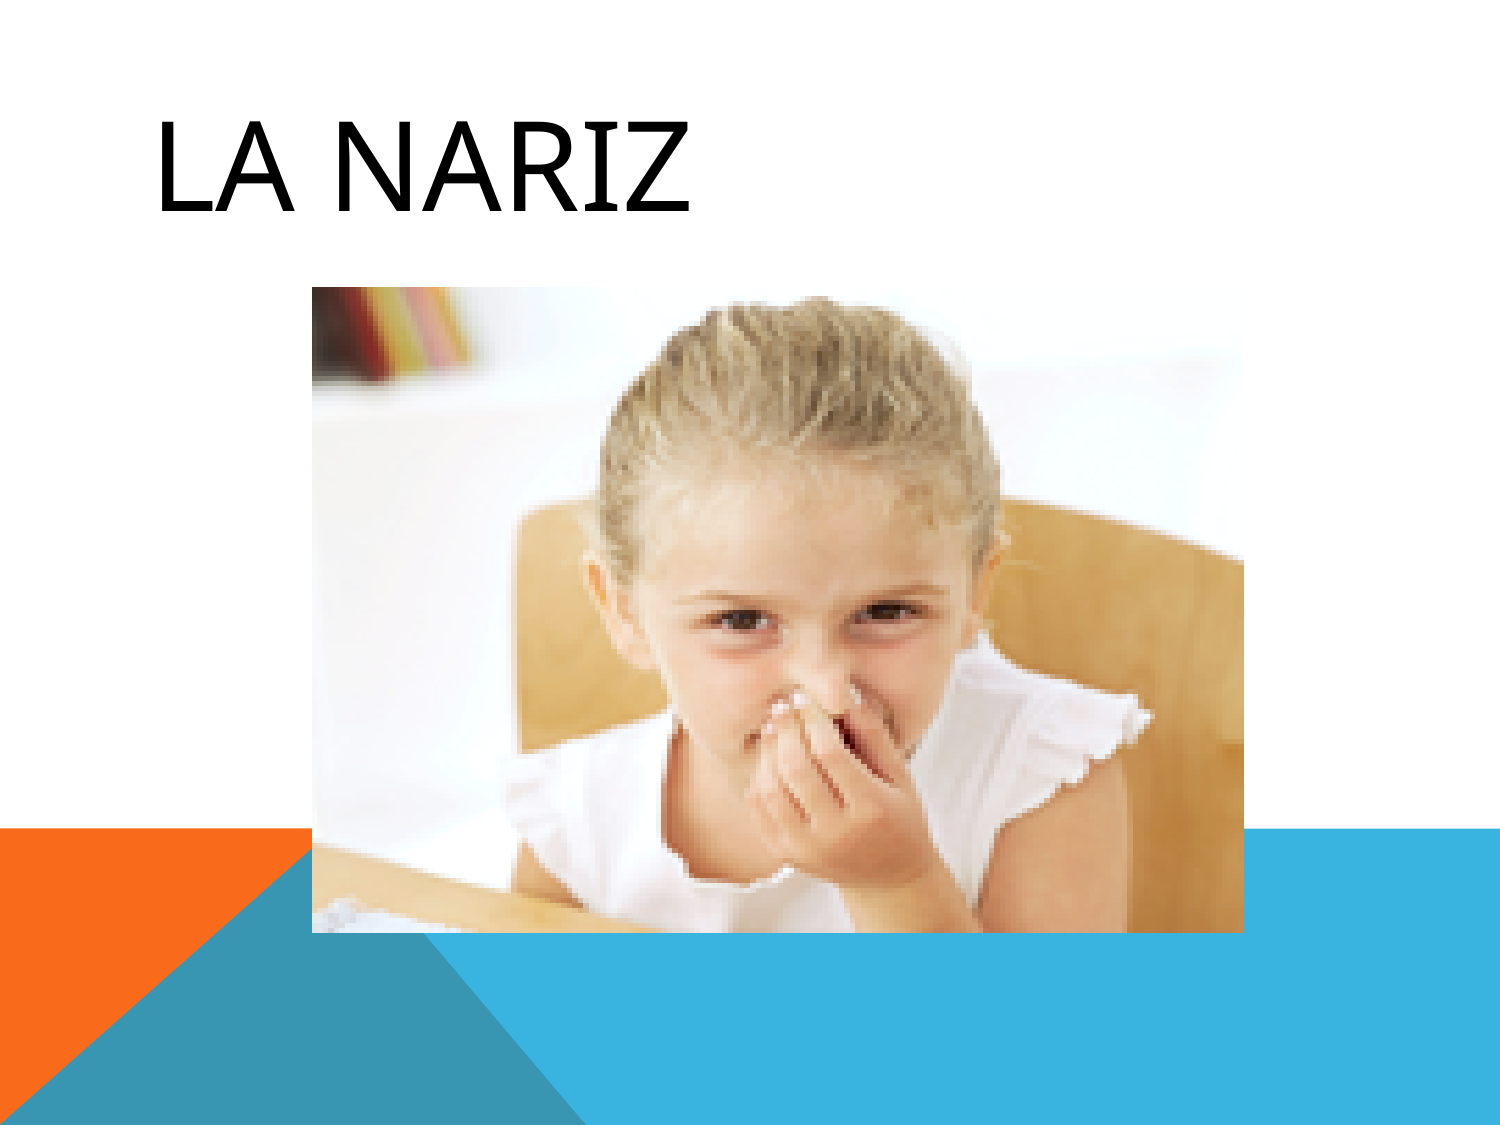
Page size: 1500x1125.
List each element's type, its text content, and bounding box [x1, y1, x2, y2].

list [312, 287, 1251, 938]
title La nariz [135, 60, 1369, 263]
